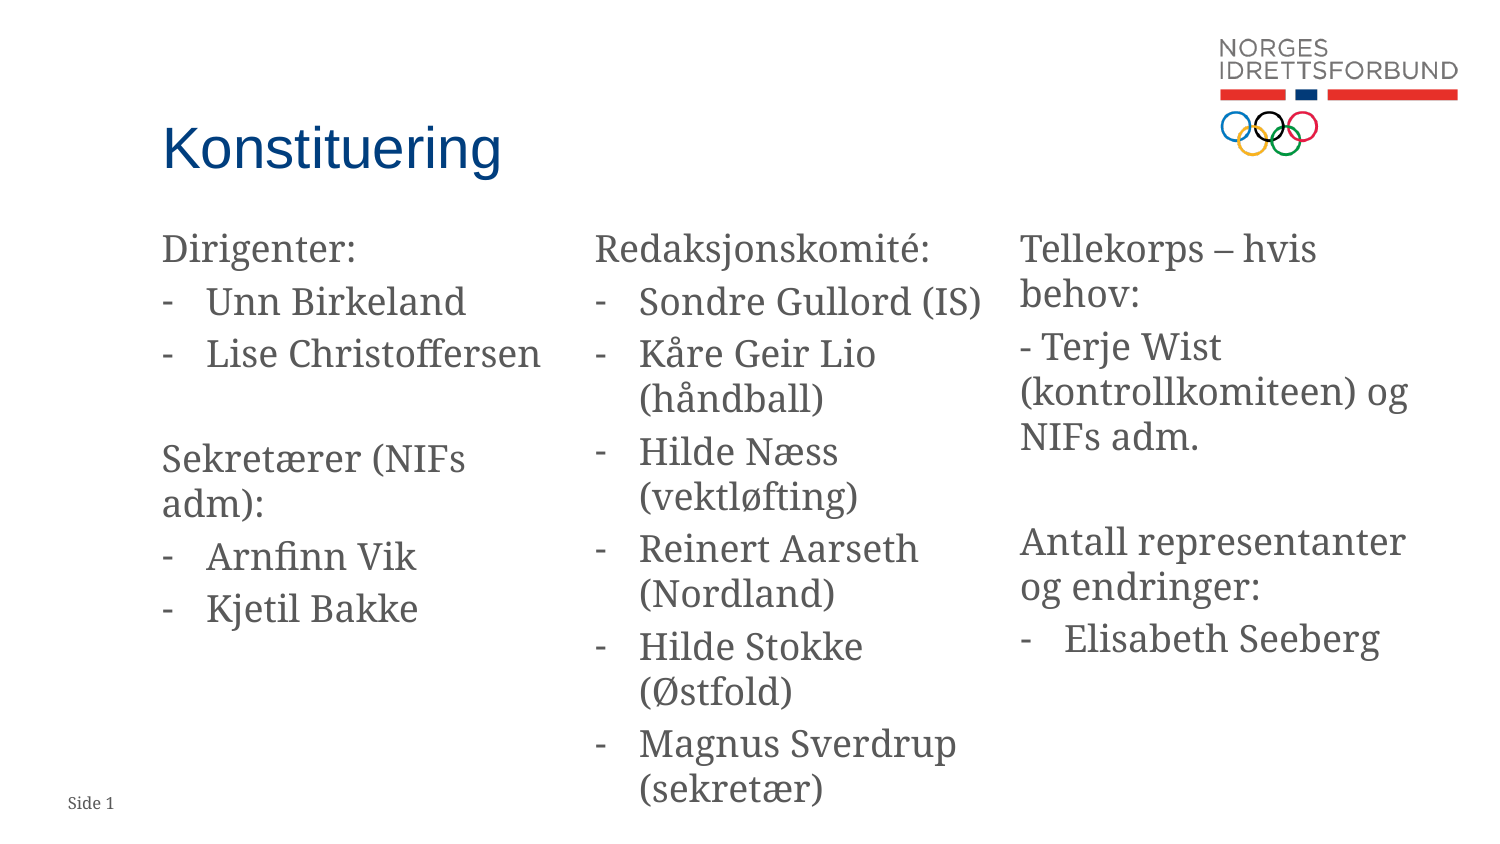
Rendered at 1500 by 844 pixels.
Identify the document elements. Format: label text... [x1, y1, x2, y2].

text_box Tellekorps – hvis behov: - Terje Wist (kontrollkomiteen) og NIFs adm. Antall representanter og endringer: Elisabeth Seeberg [1005, 218, 1431, 715]
text_box Redaksjonskomité: Sondre Gullord (IS) Kåre Geir Lio (håndball) Hilde Næss (vektløfting) Reinert Aarseth (Nordland) Hilde Stokke (Østfold) Magnus Sverdrup (sekretær) [579, 218, 1005, 715]
list Dirigenter: Unn Birkeland Lise Christoffersen Sekretærer (NIFs adm): Arnfinn Vik Kjetil Bakke [146, 218, 579, 715]
title Konstituering [147, 102, 1093, 219]
picture [1189, 8, 1488, 186]
